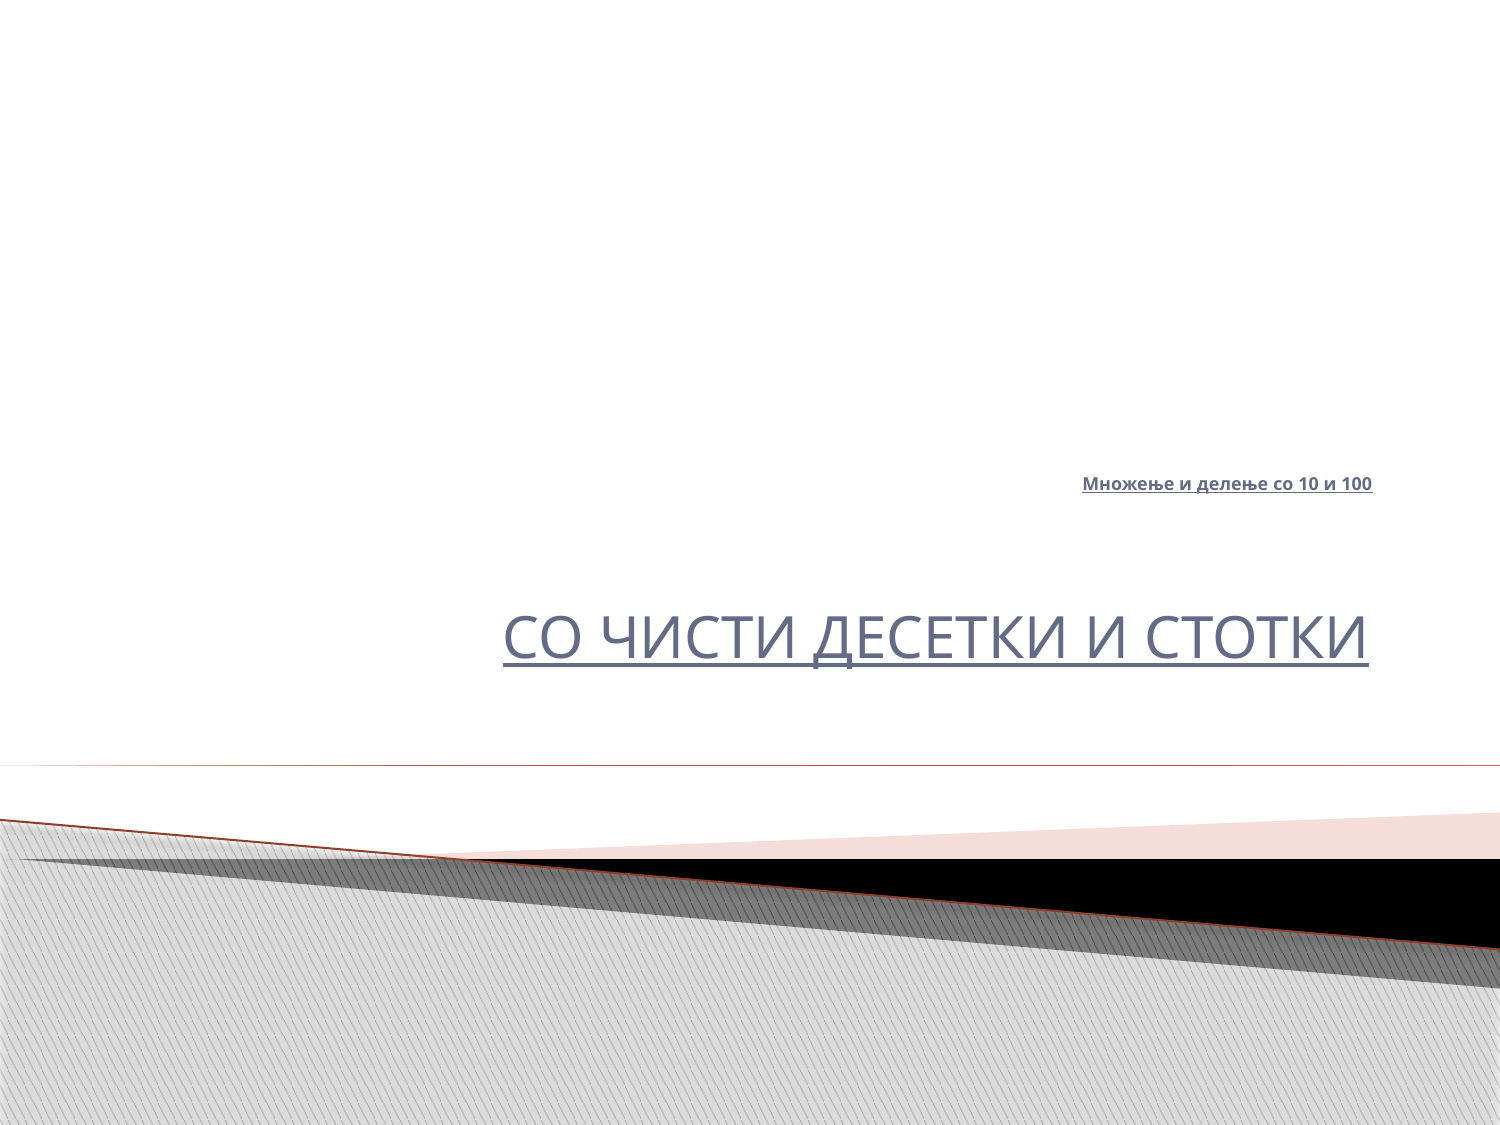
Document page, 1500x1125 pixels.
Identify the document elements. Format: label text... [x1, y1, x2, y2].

subtitle СО ЧИСТИ ДЕСЕТКИ И СТОТКИ [112, 592, 1388, 790]
title Множење и делење со 10 и 100 [112, 287, 1388, 588]
picture [5, 859, 1500, 989]
